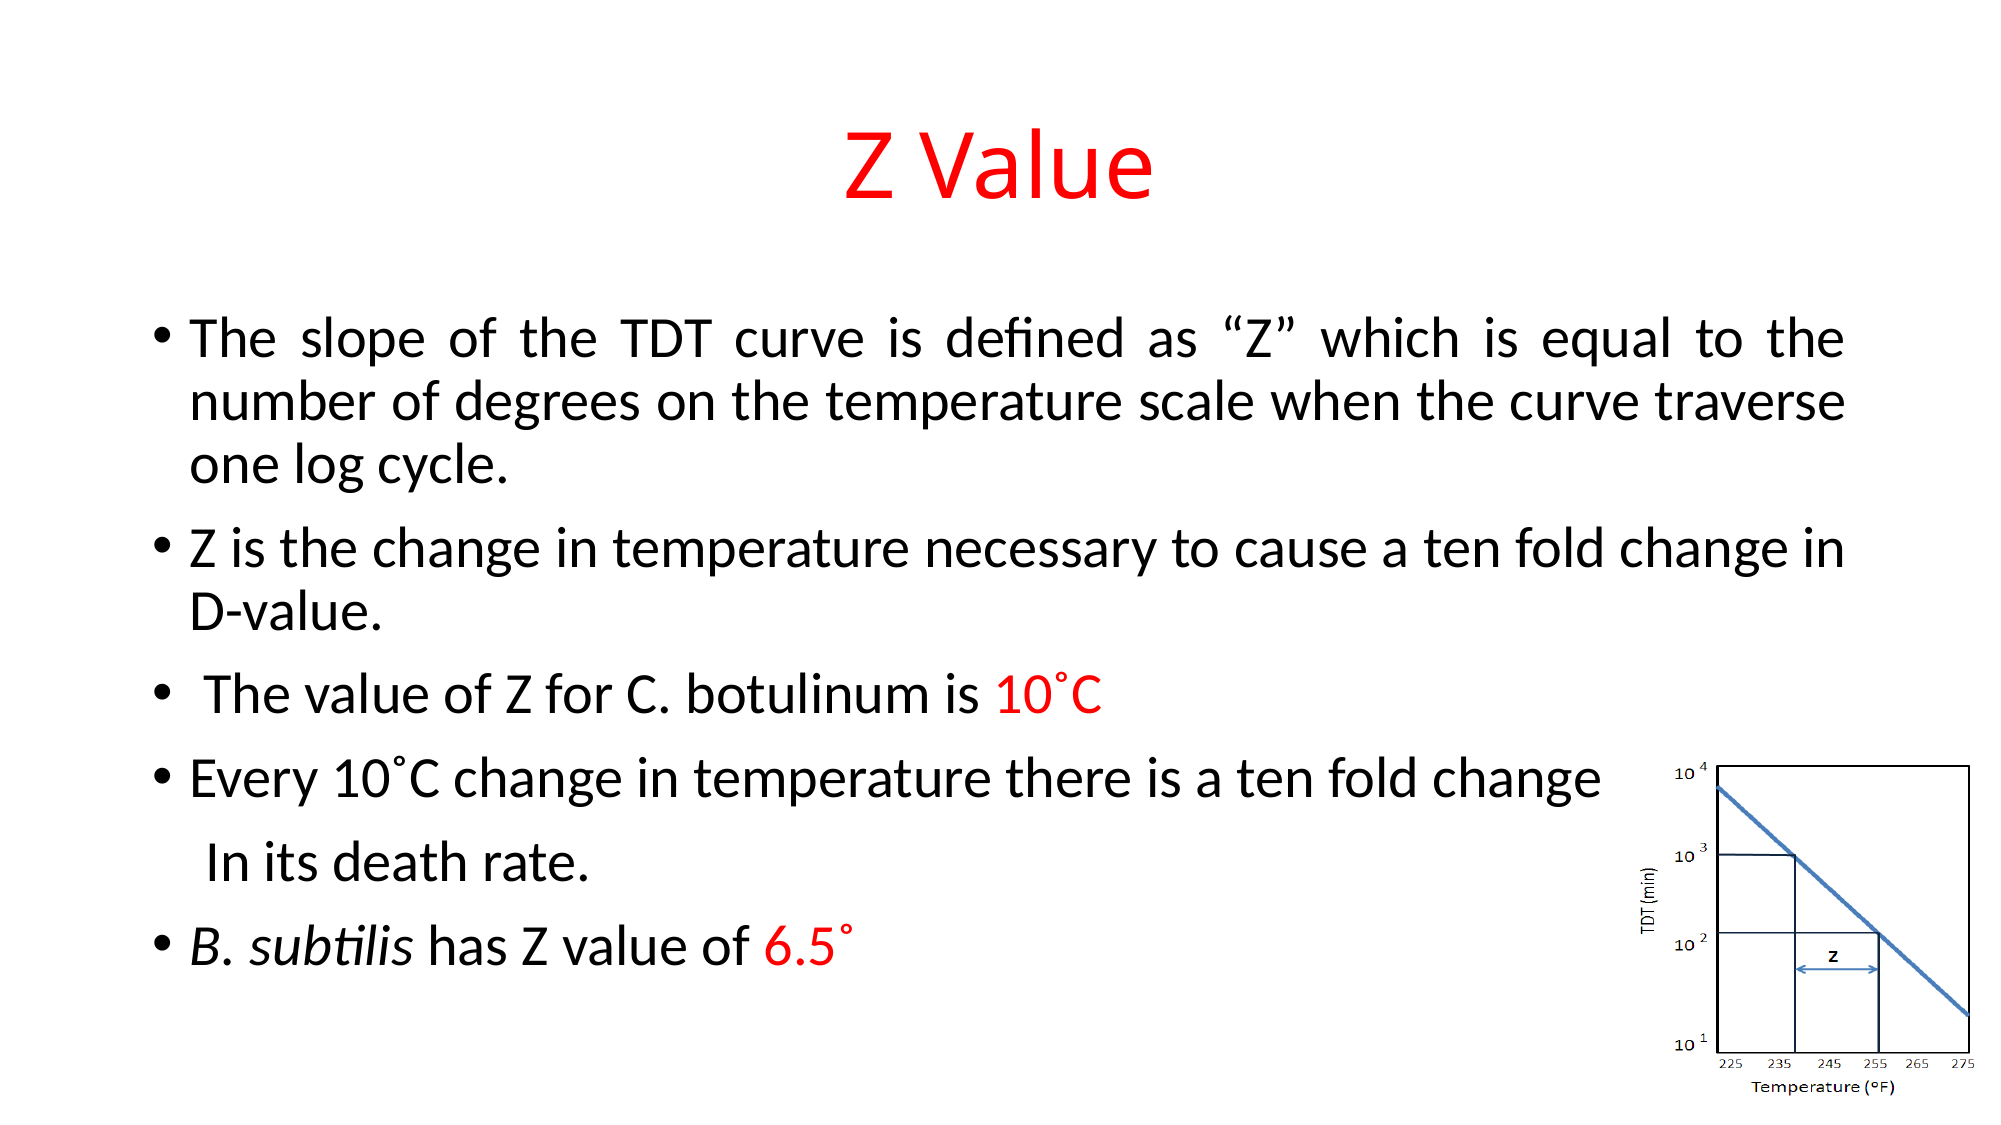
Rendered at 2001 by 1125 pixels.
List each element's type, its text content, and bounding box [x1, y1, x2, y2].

title Z Value [137, 59, 1863, 278]
picture [1620, 754, 1990, 1099]
list The slope of the TDT curve is defined as “Z” which is equal to the number of degrees on the temperature scale when the curve traverse one log cycle. Z is the change in temperature necessary to cause a ten fold change in D-value. The value of Z for C. botulinum is 10˚C Every 10˚C change in temperature there is a ten fold change In its death rate. B. subtilis has Z value of 6.5˚ [137, 299, 1863, 1014]
